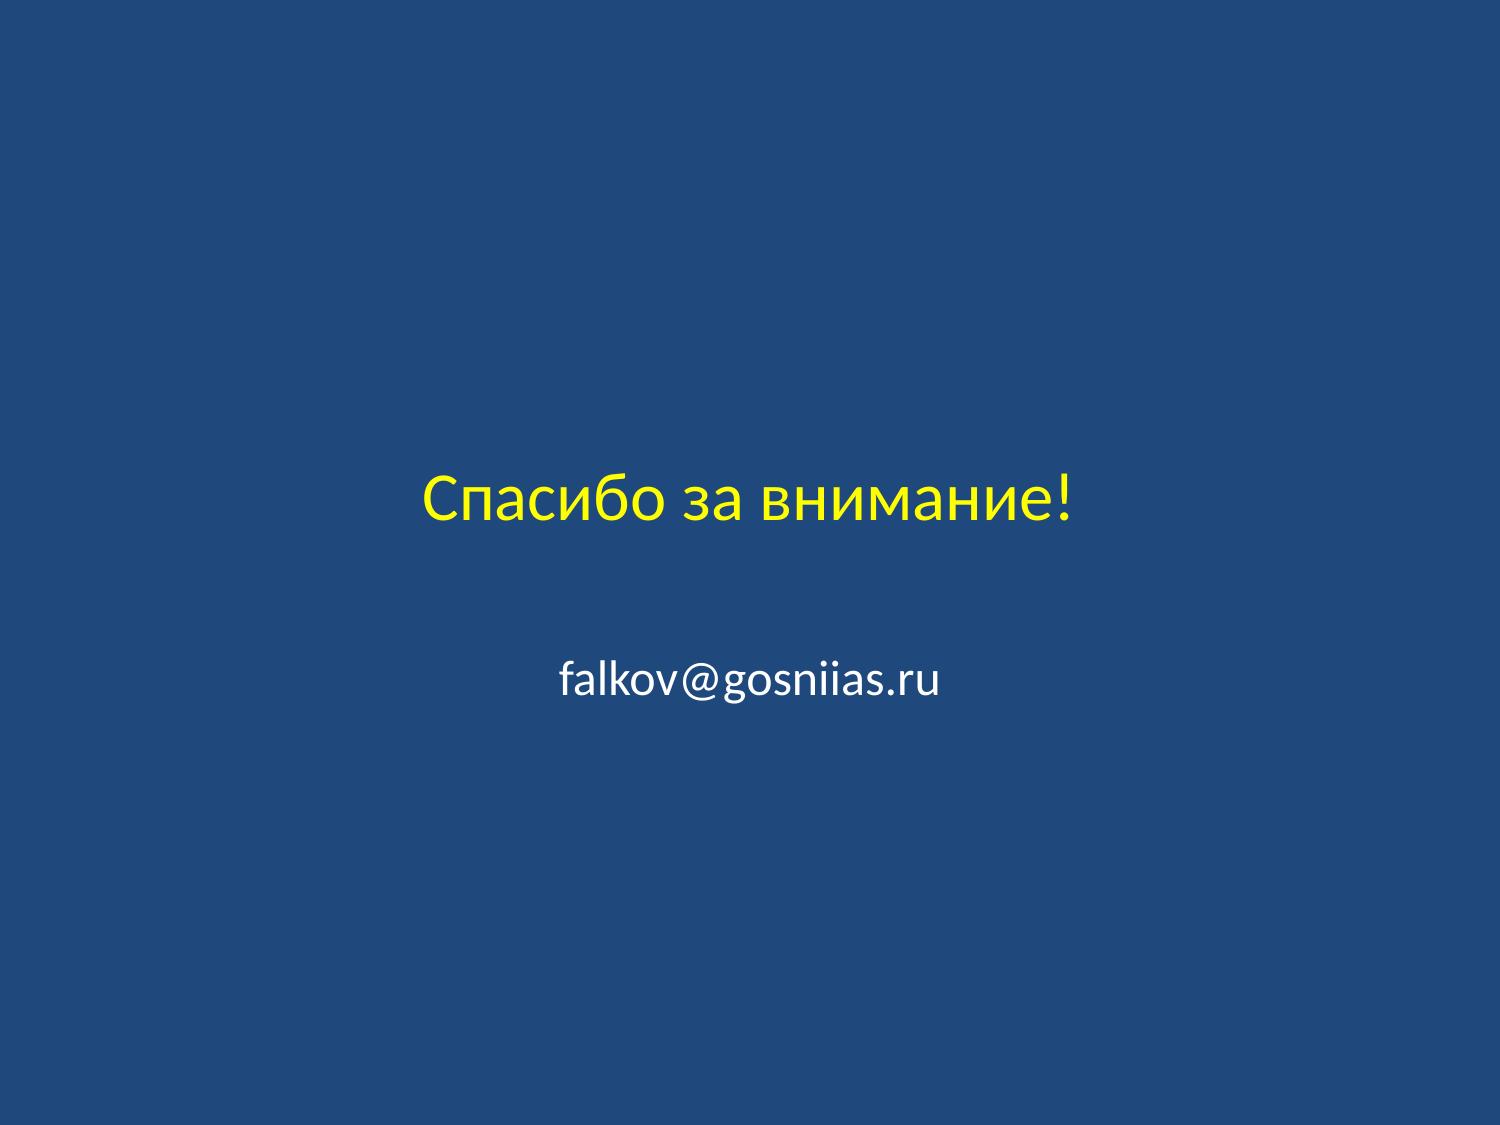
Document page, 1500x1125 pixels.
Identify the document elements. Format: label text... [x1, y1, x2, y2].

title Спасибо за внимание! [112, 402, 1388, 584]
subtitle falkov@gosniias.ru [224, 637, 1276, 926]
